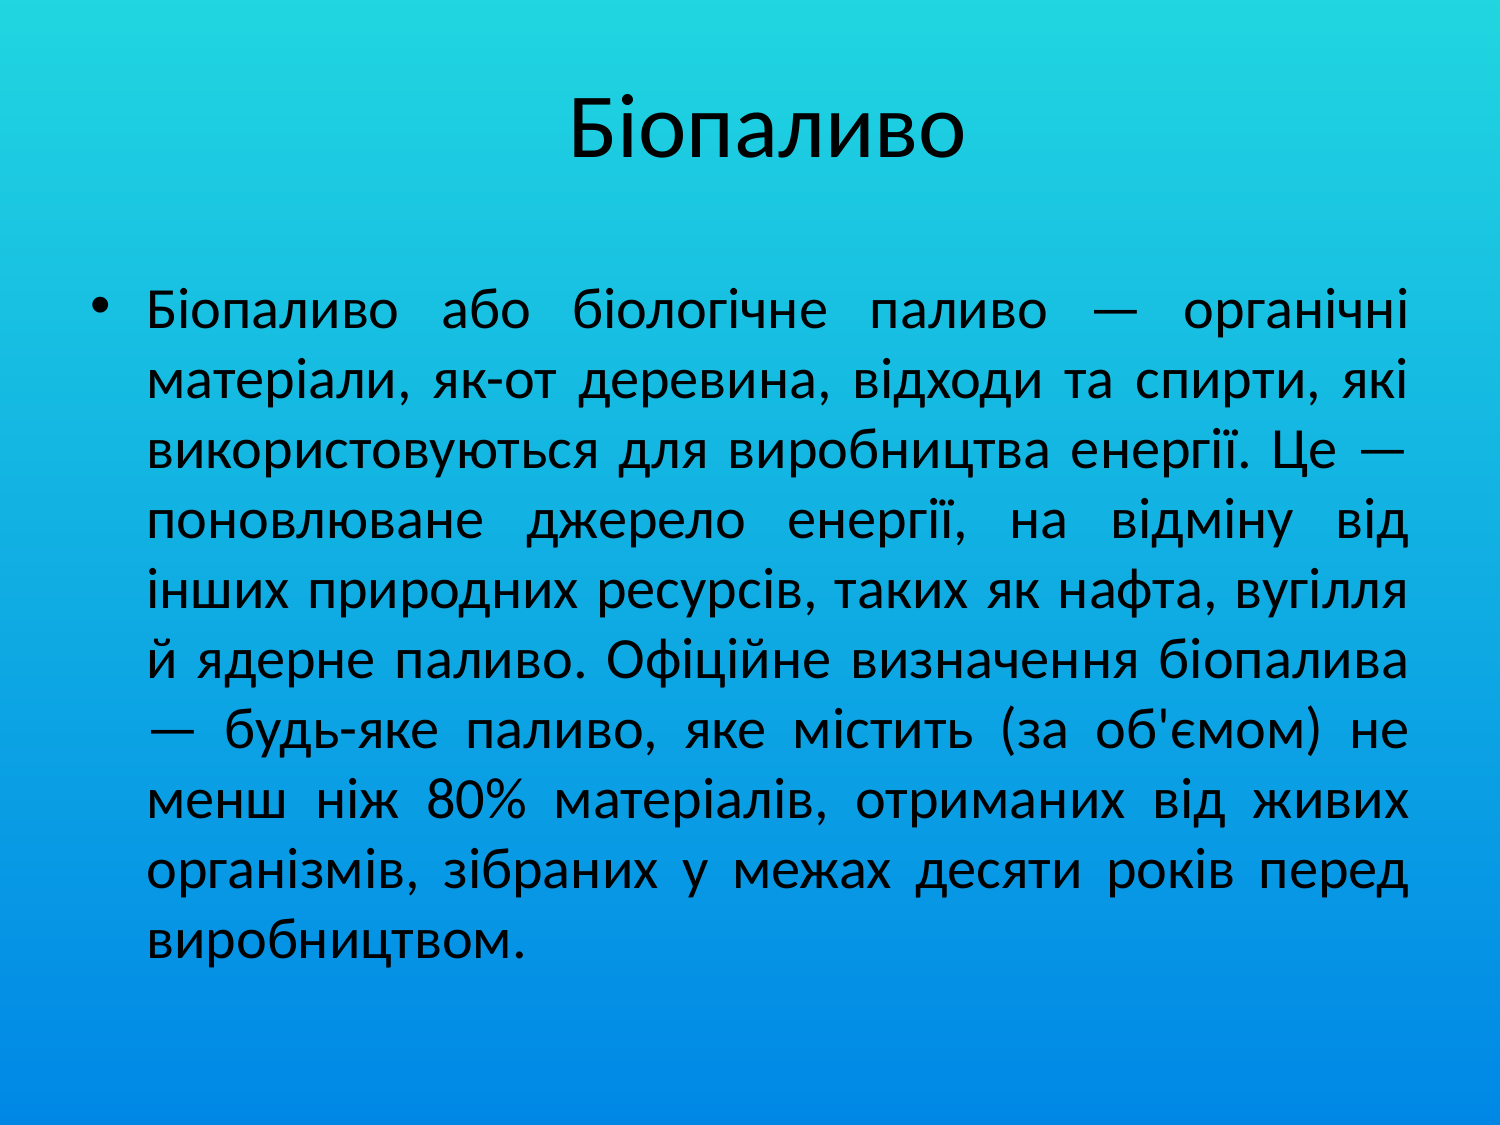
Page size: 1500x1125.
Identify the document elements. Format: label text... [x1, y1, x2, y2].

list Біопаливо або біологічне паливо — органічні матеріали, як-от деревина, відходи та спирти, які використовуються для виробництва енергії. Це — поновлюване джерело енергії, на відміну від інших природних ресурсів, таких як нафта, вугілля й ядерне паливо. Офіційне визначення біопалива — будь-яке паливо, яке містить (за об'ємом) не менш ніж 80% матеріалів, отриманих від живих організмів, зібраних у межах десяти років перед виробництвом. [75, 262, 1425, 1005]
title Біопаливо [436, 39, 1100, 203]
